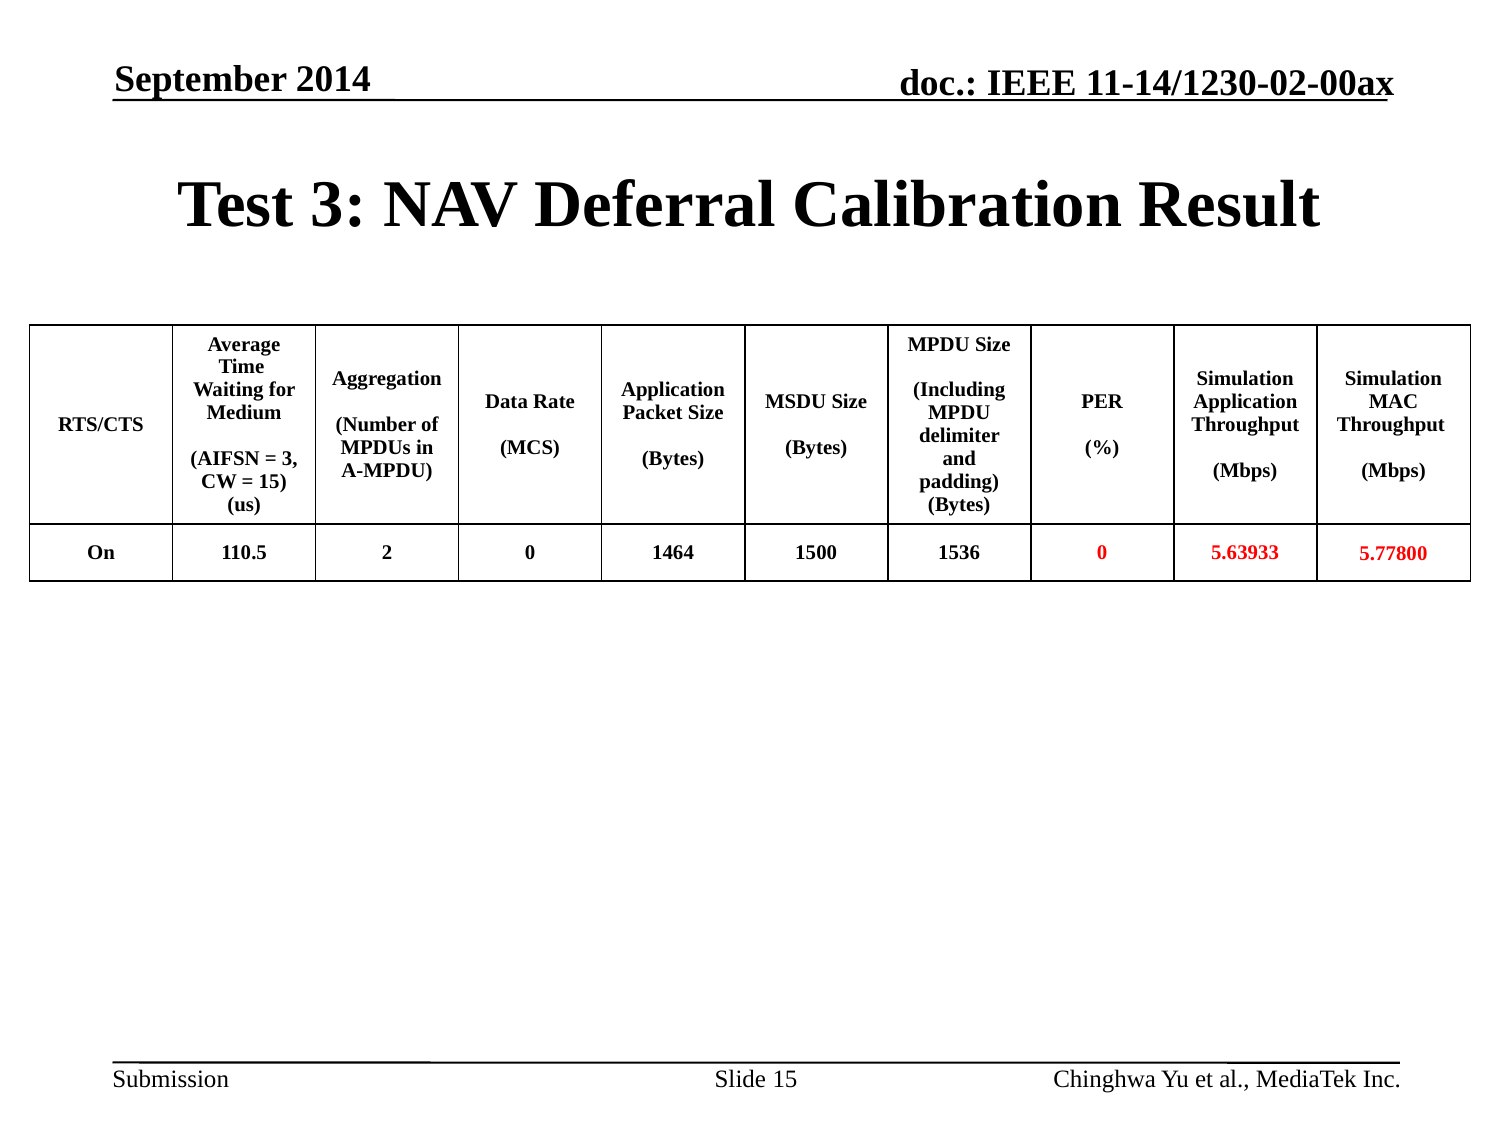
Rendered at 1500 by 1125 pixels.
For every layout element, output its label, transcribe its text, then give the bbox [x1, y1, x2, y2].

table_cell 5.63933 [1175, 525, 1316, 580]
table_header Aggregation (Number of MPDUs in A-MPDU) [316, 326, 458, 523]
table_cell 1500 [746, 525, 887, 580]
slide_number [114, 54, 423, 100]
table_cell 110.5 [173, 525, 315, 580]
table_cell 2 [316, 525, 458, 580]
table_header Simulation Application Throughput (Mbps) [1175, 326, 1316, 523]
table_cell 1536 [889, 525, 1030, 580]
table_header Simulation MAC Throughput (Mbps) [1318, 326, 1470, 523]
table_cell On [30, 525, 172, 580]
footer Chinghwa Yu et al., MediaTek Inc. [878, 1061, 1402, 1093]
table_header RTS/CTS [30, 326, 172, 523]
table_header Application Packet Size (Bytes) [602, 326, 744, 523]
table_cell 5.77800 [1318, 525, 1470, 580]
table_header MPDU Size (Including MPDU delimiter and padding) (Bytes) [889, 326, 1030, 523]
table_header Data Rate (MCS) [459, 326, 601, 523]
table_header PER (%) [1032, 326, 1173, 523]
table_cell 0 [459, 525, 601, 580]
table_cell 1464 [602, 525, 744, 580]
table_cell 0 [1032, 525, 1173, 580]
table_header MSDU Size (Bytes) [746, 326, 887, 523]
title Test 3: NAV Deferral Calibration Result [112, 112, 1388, 288]
table_header Average Time Waiting for Medium (AIFSN = 3, CW = 15) (us) [173, 326, 315, 523]
slide_number Slide 15 [712, 1061, 800, 1123]
